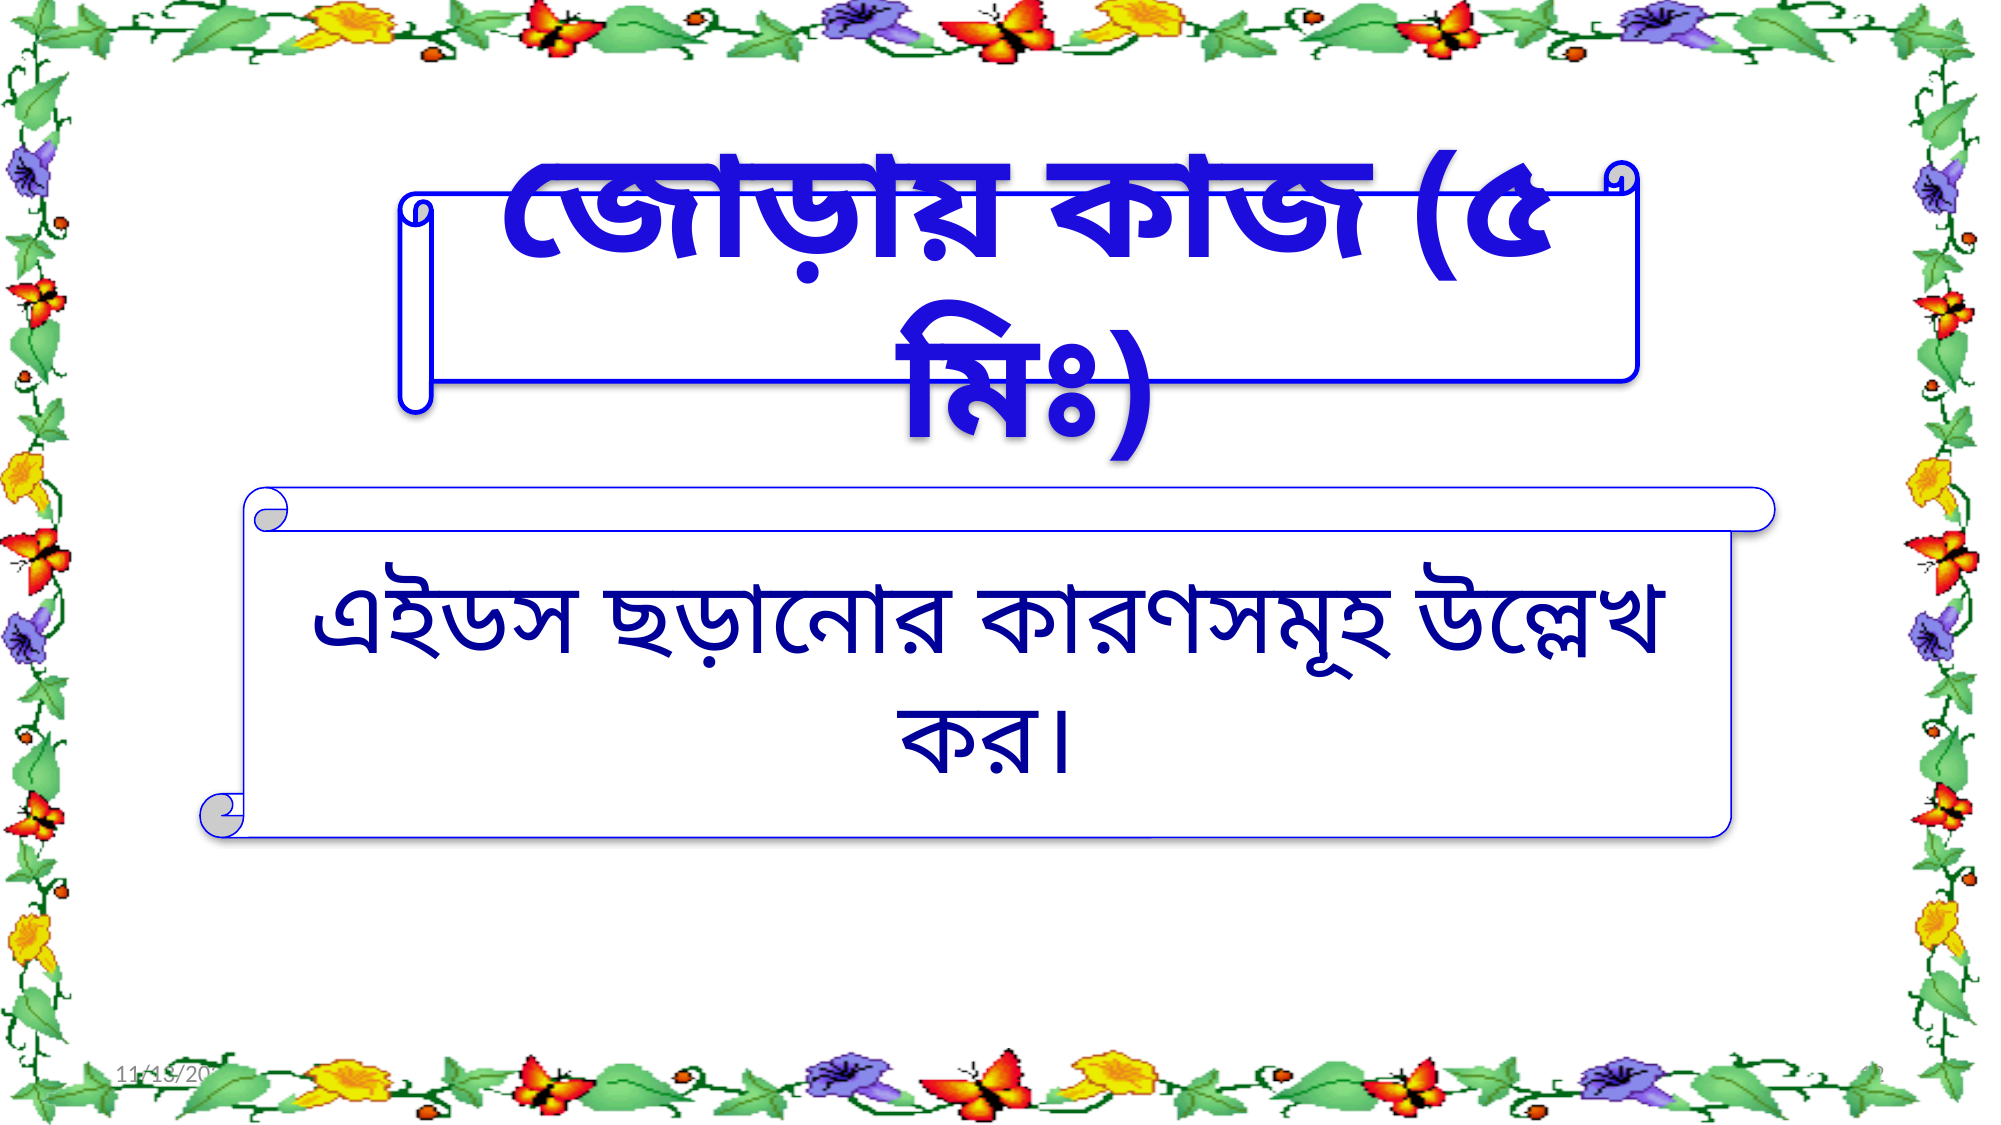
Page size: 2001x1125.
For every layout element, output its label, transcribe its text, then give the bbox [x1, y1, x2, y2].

picture [0, 0, 2000, 1125]
text_box এইডস ছড়ানোর কারণসমূহ উল্লেখ কর। [199, 486, 1776, 839]
text_box জোড়ায় কাজ (৫ মিঃ) [399, 161, 1639, 414]
